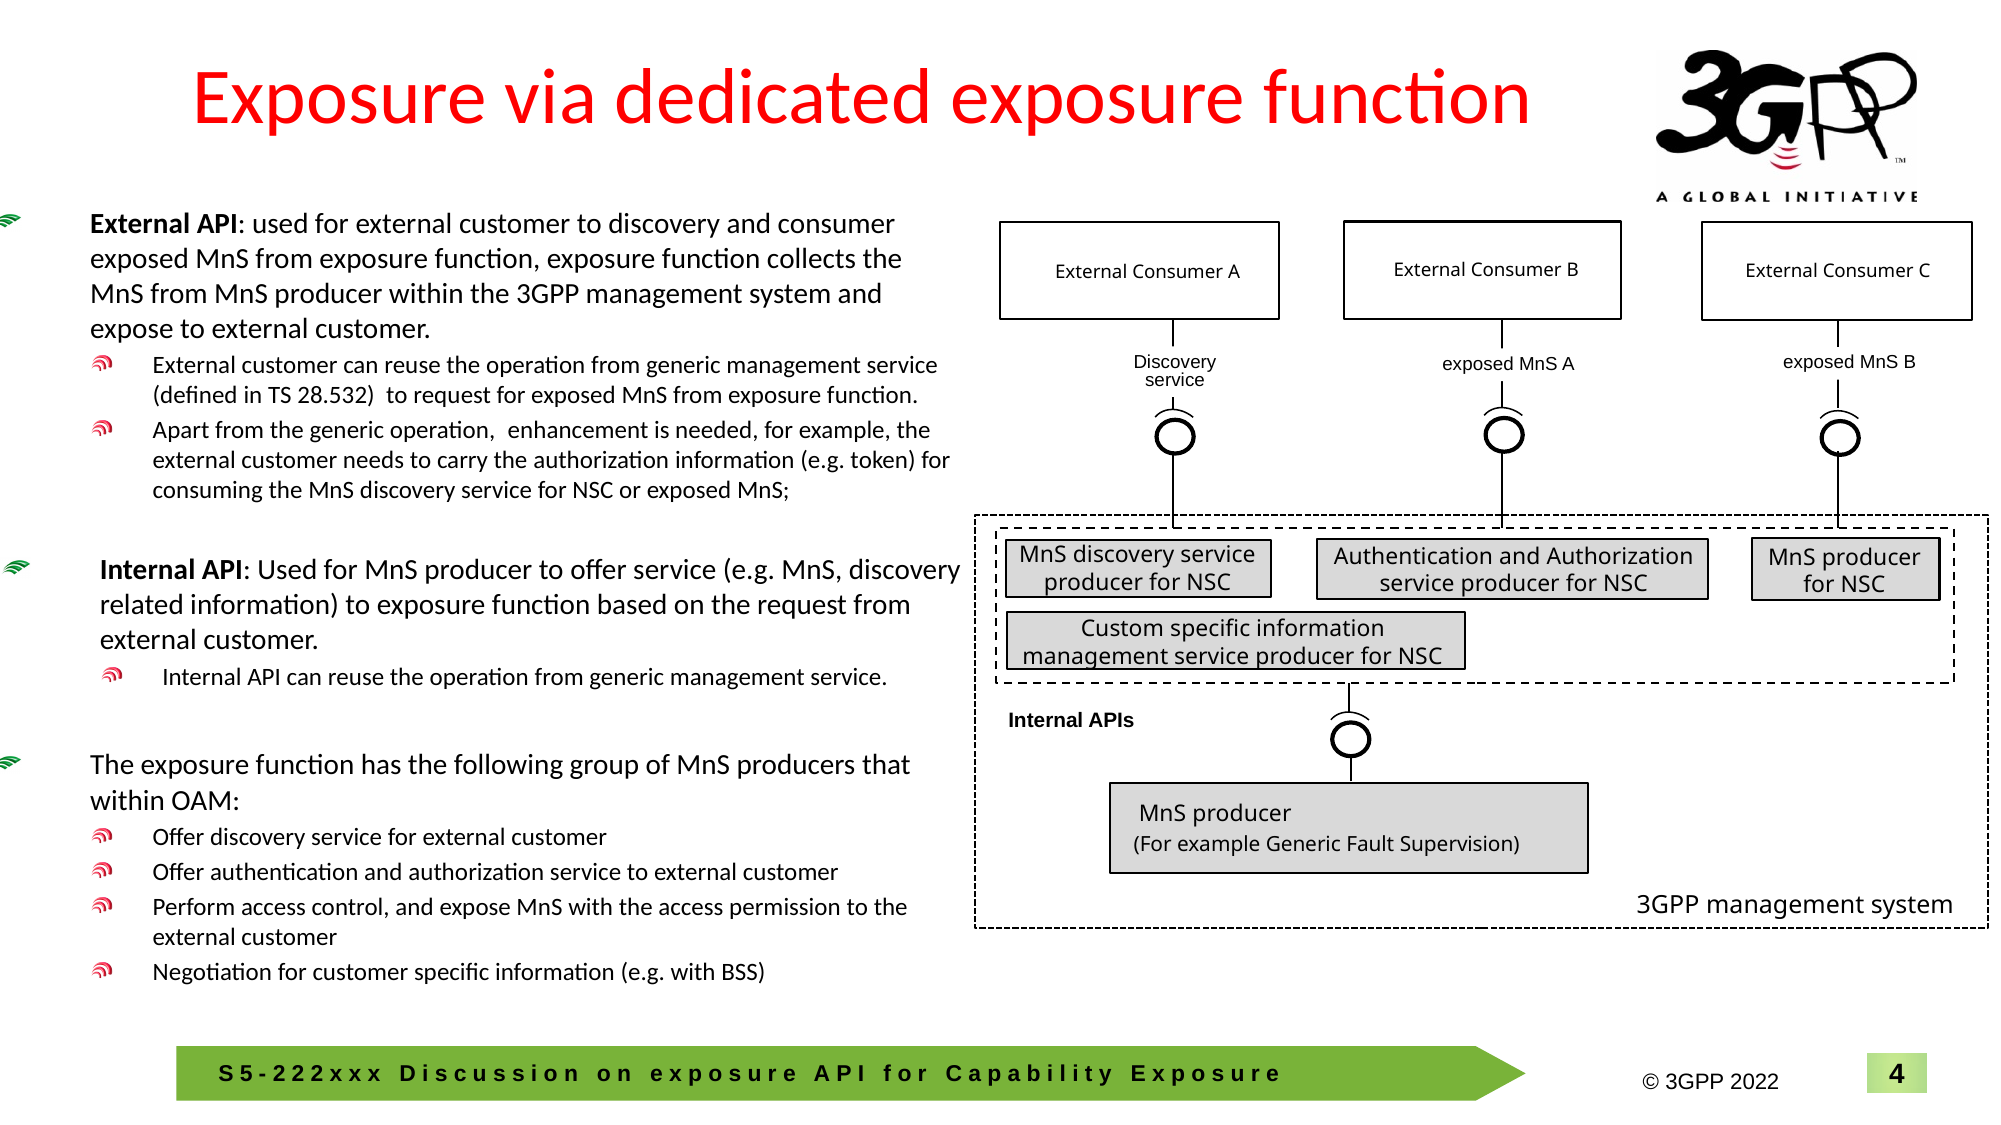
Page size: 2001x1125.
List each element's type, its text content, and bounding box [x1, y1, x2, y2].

text_box [1699, 220, 1974, 322]
picture [90, 896, 108, 915]
text_box Internal APIs [993, 698, 1150, 739]
text_box exposed MnS A [1507, 348, 1594, 382]
list External API: used for external customer to discovery and consumer exposed MnS from exposure function, exposure function collects the MnS from MnS producer within the 3GPP management system and expose to external customer. External customer can reuse the operation from generic management service (defined in TS 28.532) to request for exposed MnS from exposure function. Apart from the generic operation, enhancement is needed, for example, the external customer needs to carry the authorization information (e.g. token) for consuming the MnS discovery service for NSC or exposed MnS; [0, 196, 977, 524]
text_box exposed MnS B [1843, 347, 1935, 380]
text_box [1813, 412, 1873, 462]
text_box [973, 513, 1990, 931]
text_box [1342, 219, 1623, 321]
text_box 3GPP management system [1621, 881, 1970, 926]
text_box [994, 526, 1956, 685]
text_box MnS producer for NSC [1737, 534, 1952, 605]
picture [0, 753, 22, 774]
text_box [998, 220, 1281, 321]
text_box MnS discovery service producer for NSC [987, 532, 1288, 602]
text_box exposed MnS A [1422, 348, 1498, 382]
text_box Internal API: Used for MnS producer to offer service (e.g. MnS, discovery related information) to exposure function based on the request from external customer. Internal API can reuse the operation from generic management service. [0, 542, 975, 668]
text_box The exposure function has the following group of MnS producers that within OAM: Offer discovery service for external customer Offer authentication and authorization service to external customer Perform access control, and expose MnS with the access permission to the external customer Negotiation for customer specific information (e.g. with BSS) [0, 738, 977, 1010]
text_box Authentication and Authorization service producer for NSC [1314, 534, 1714, 604]
text_box External Consumer C [1721, 251, 1954, 289]
text_box Custom specific information management service producer for NSC [1000, 606, 1466, 676]
picture [90, 961, 108, 980]
text_box (For example Generic Fault Supervision) [1104, 822, 1549, 863]
title Exposure via dedicated exposure function [107, 37, 1636, 146]
picture [1656, 50, 1917, 202]
text_box External Consumer B [1375, 249, 1597, 288]
picture [90, 419, 108, 438]
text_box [1147, 411, 1207, 461]
picture [90, 861, 108, 880]
text_box Discovery service [1115, 346, 1168, 397]
picture [0, 557, 31, 579]
text_box External Consumer A [1035, 251, 1260, 290]
picture [90, 827, 108, 845]
picture [100, 666, 118, 684]
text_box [1476, 409, 1536, 459]
picture [90, 354, 108, 373]
text_box Discovery service [1177, 346, 1235, 397]
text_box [1323, 713, 1383, 764]
text_box [1108, 780, 1590, 875]
text_box MnS producer [1107, 790, 1323, 822]
picture [0, 211, 22, 232]
text_box exposed MnS B [1765, 347, 1834, 380]
